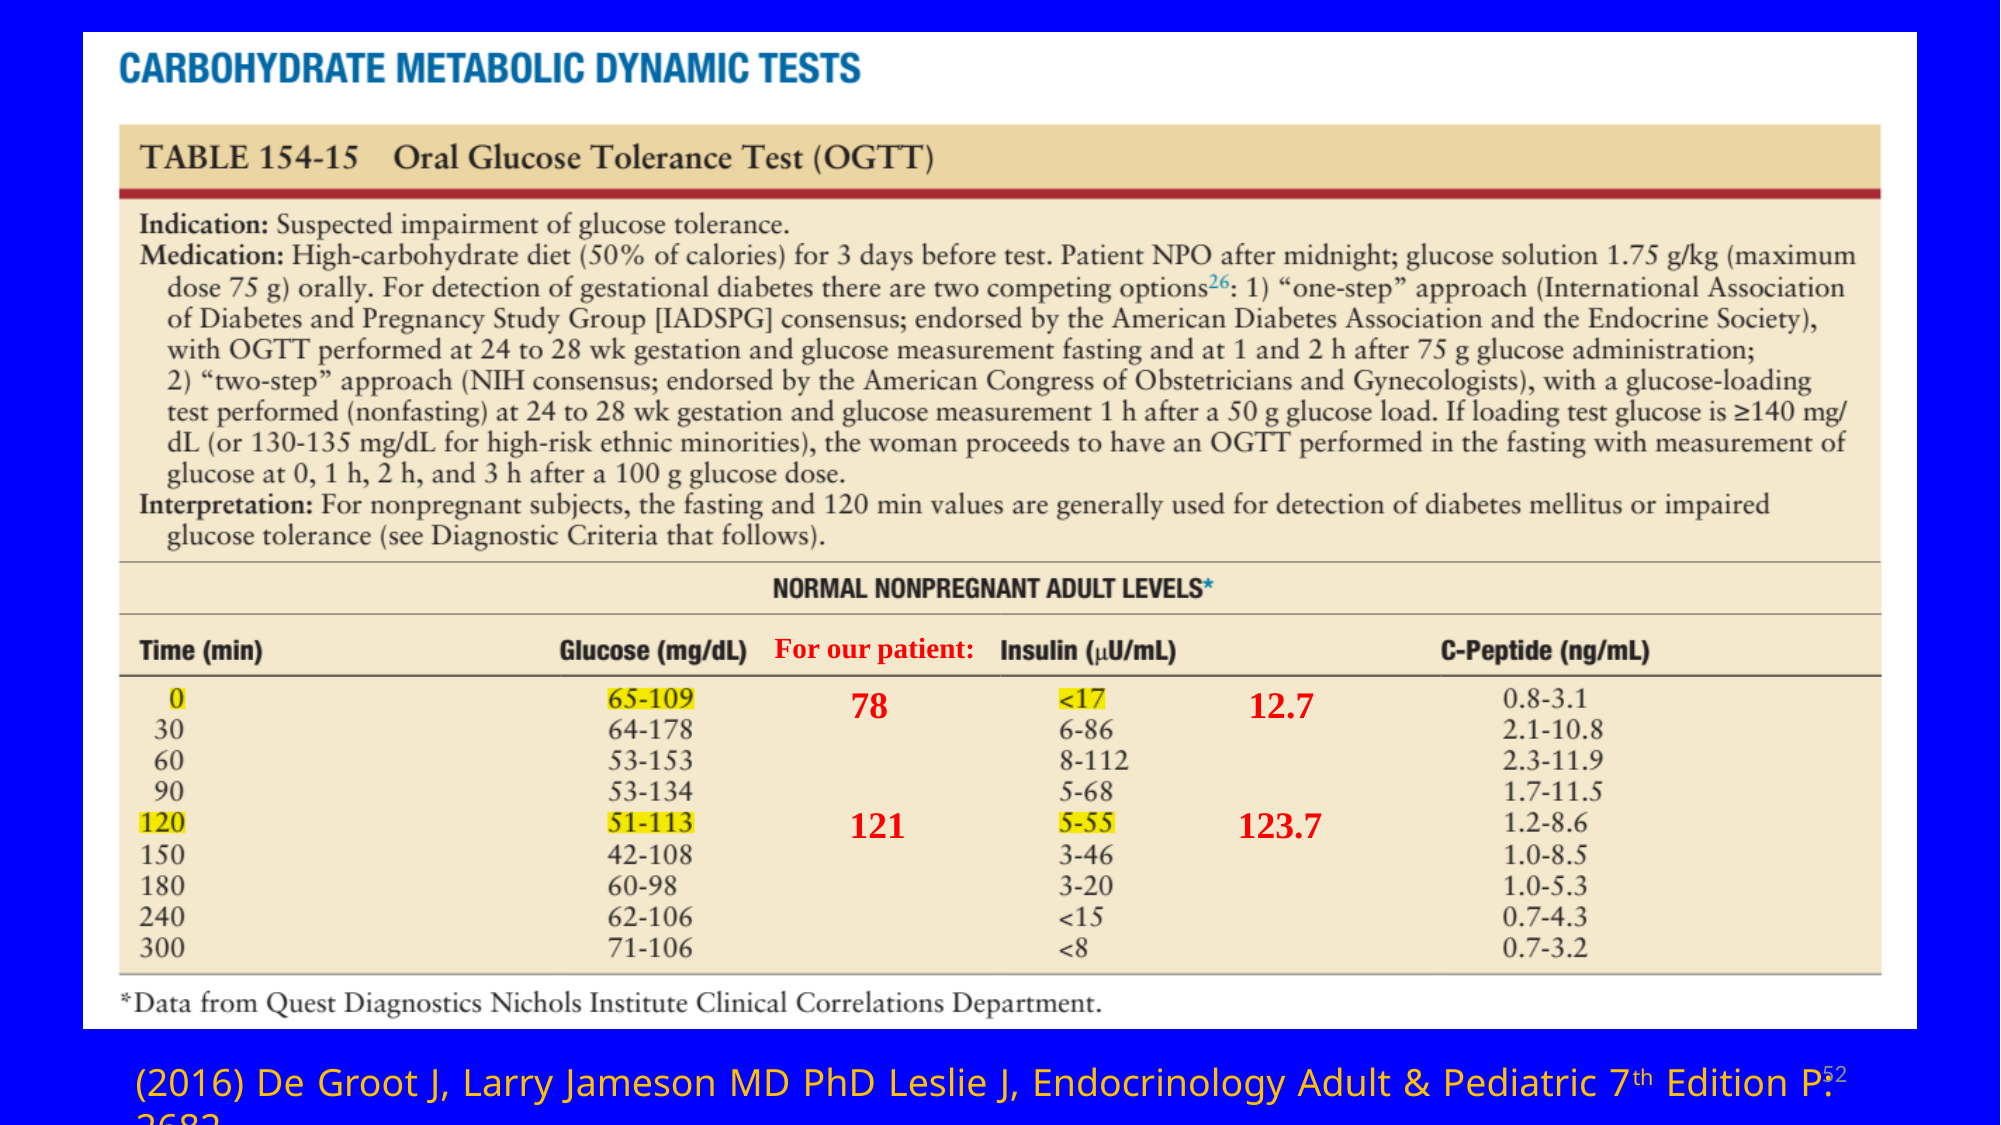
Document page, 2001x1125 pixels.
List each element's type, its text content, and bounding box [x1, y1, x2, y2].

picture [83, 32, 1917, 1029]
slide_number 52 [1412, 1042, 1863, 1103]
text_box (2016) De Groot J, Larry Jameson MD PhD Leslie J, Endocrinology Adult & Pediatric 7th Edition P: 2682 [120, 1051, 1849, 1125]
